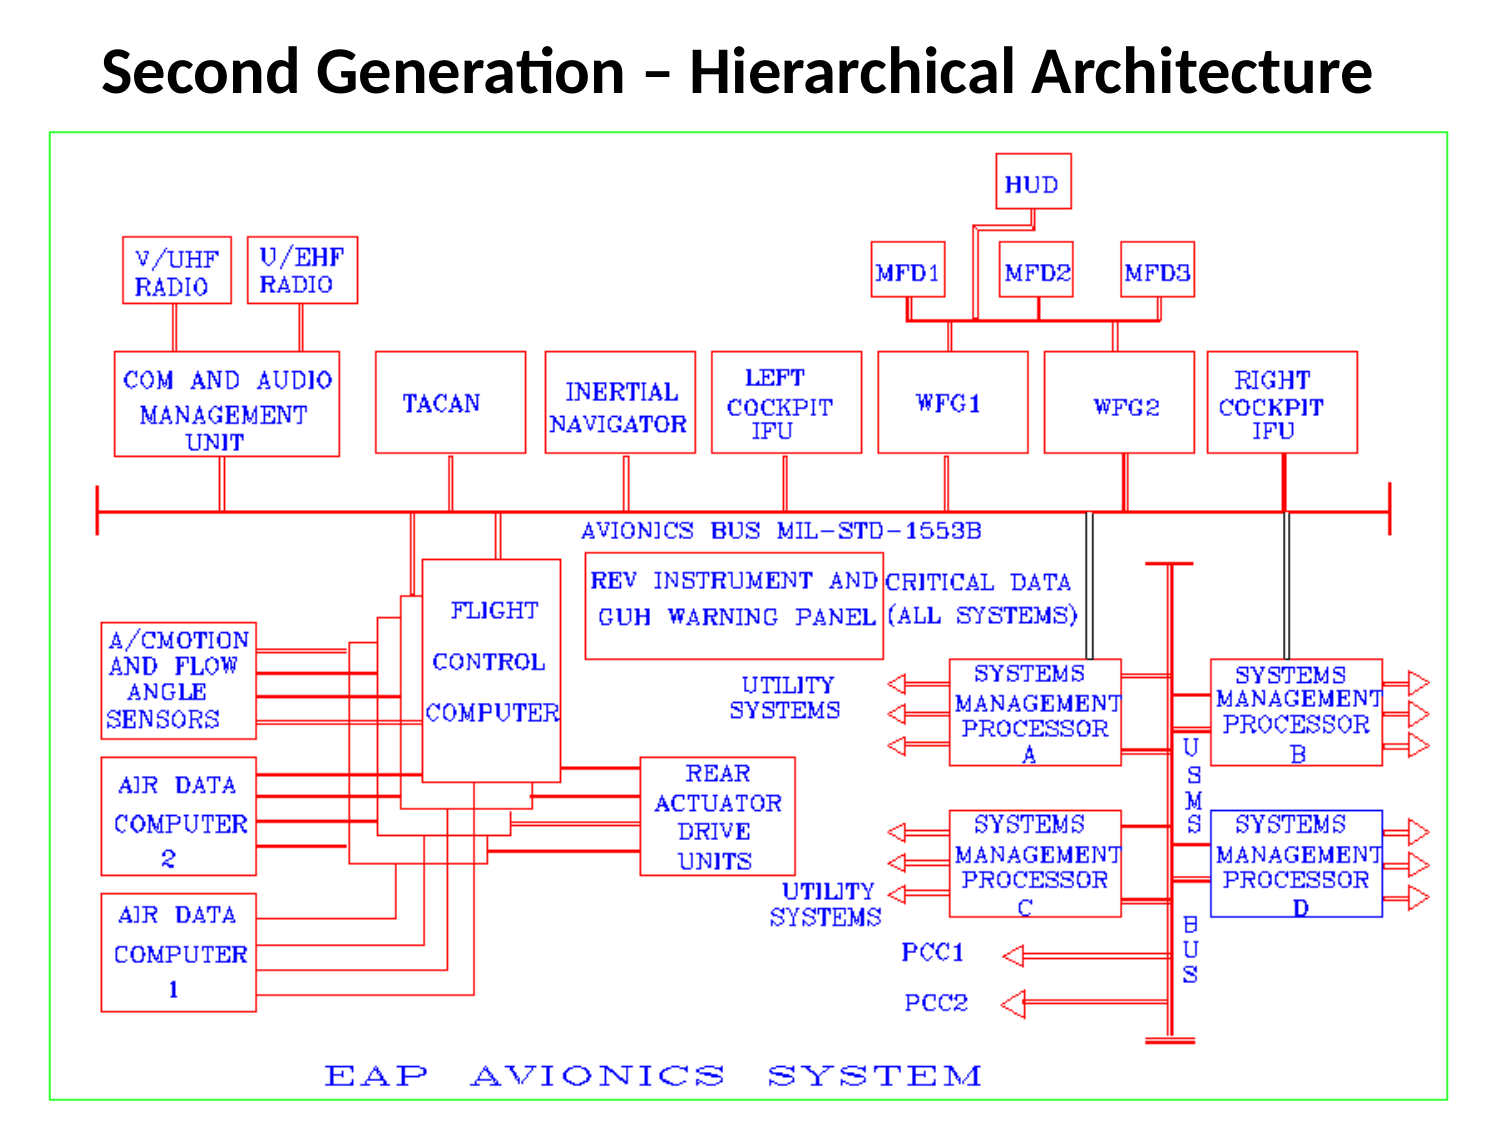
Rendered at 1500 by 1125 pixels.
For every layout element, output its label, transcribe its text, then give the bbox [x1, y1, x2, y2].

picture [40, 124, 1455, 1107]
title Second Generation – Hierarchical Architecture [17, 31, 1459, 102]
